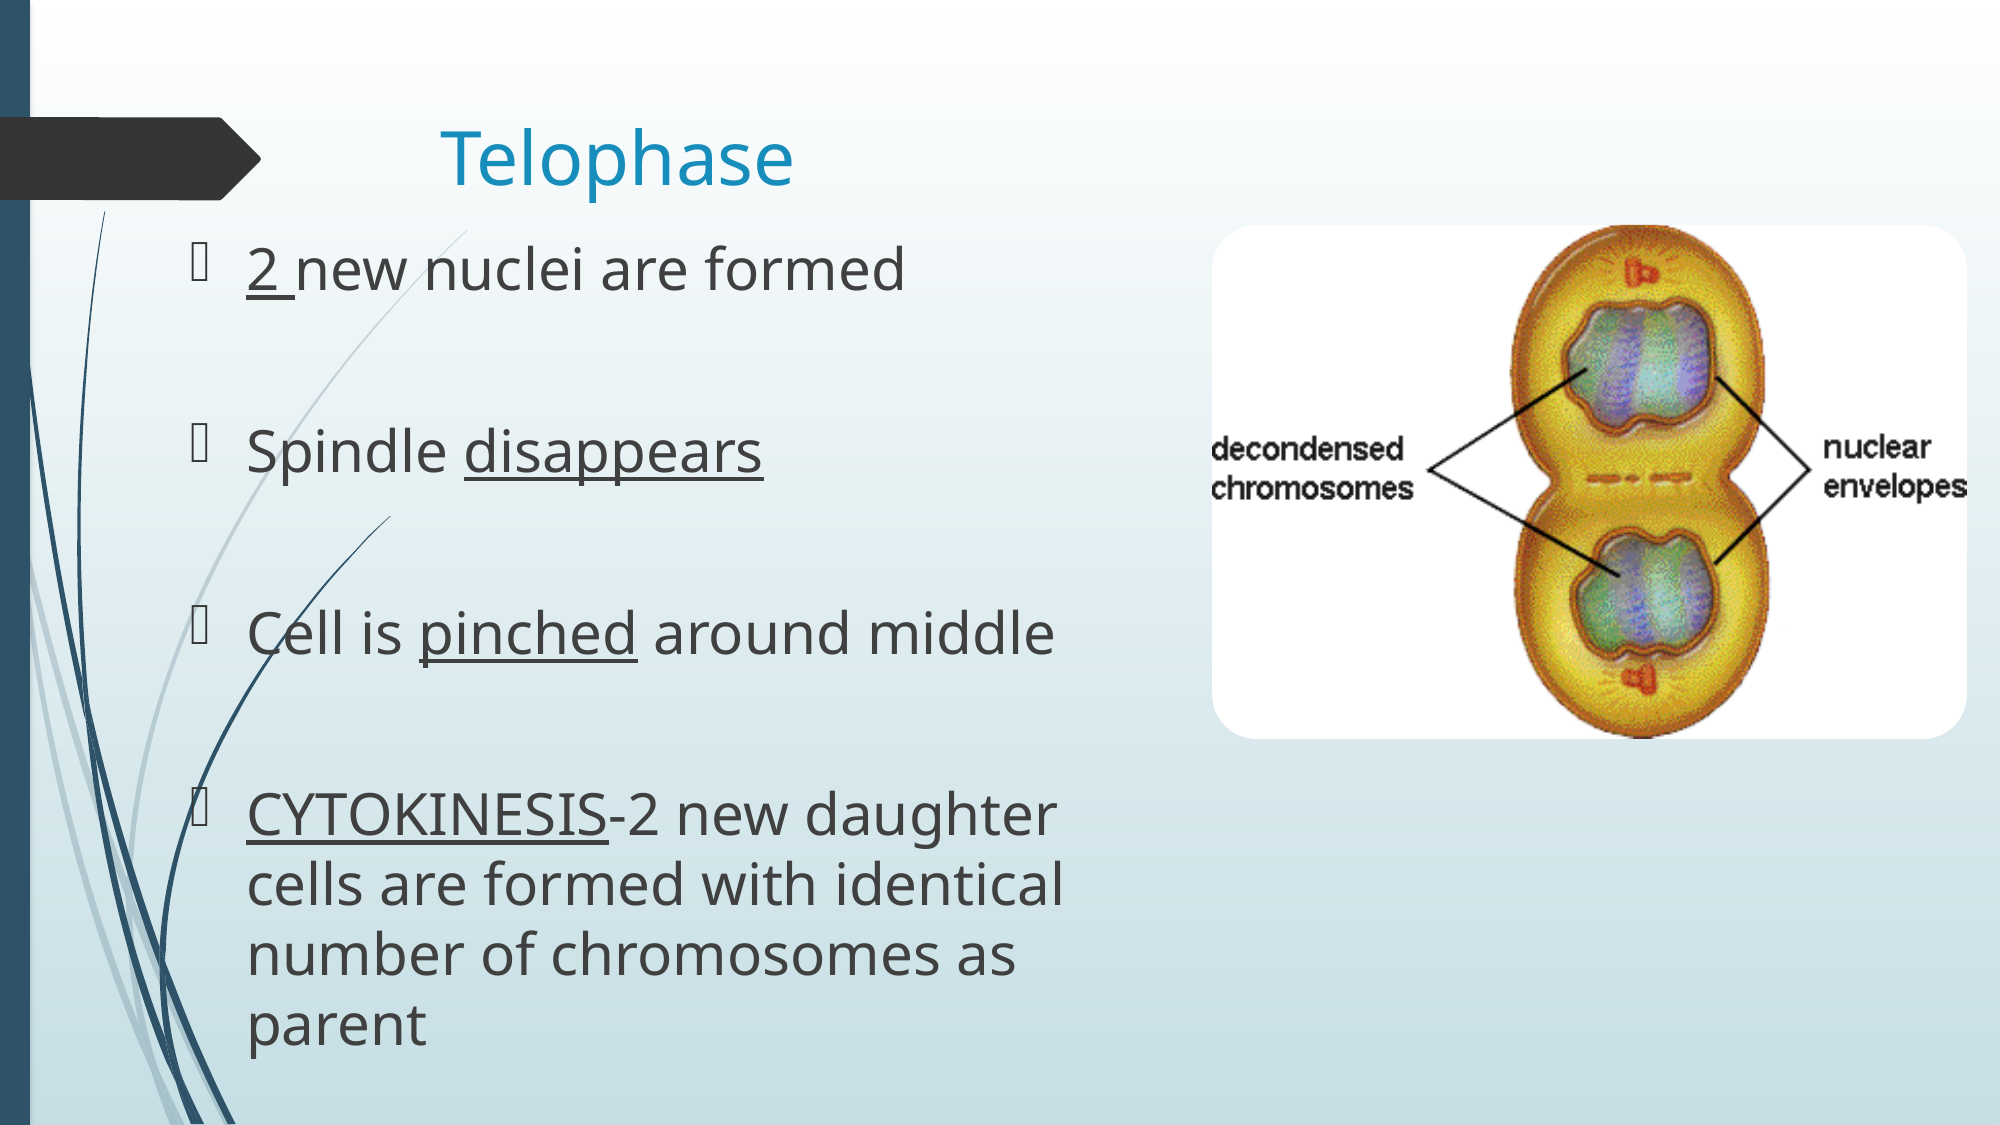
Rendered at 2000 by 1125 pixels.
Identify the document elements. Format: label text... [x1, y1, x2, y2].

title Telophase [425, 102, 1887, 313]
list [1211, 224, 1968, 740]
list 2 new nuclei are formed Spindle disappears Cell is pinched around middle CYTOKINESIS-2 new daughter cells are formed with identical number of chromosomes as parent [174, 224, 1163, 988]
